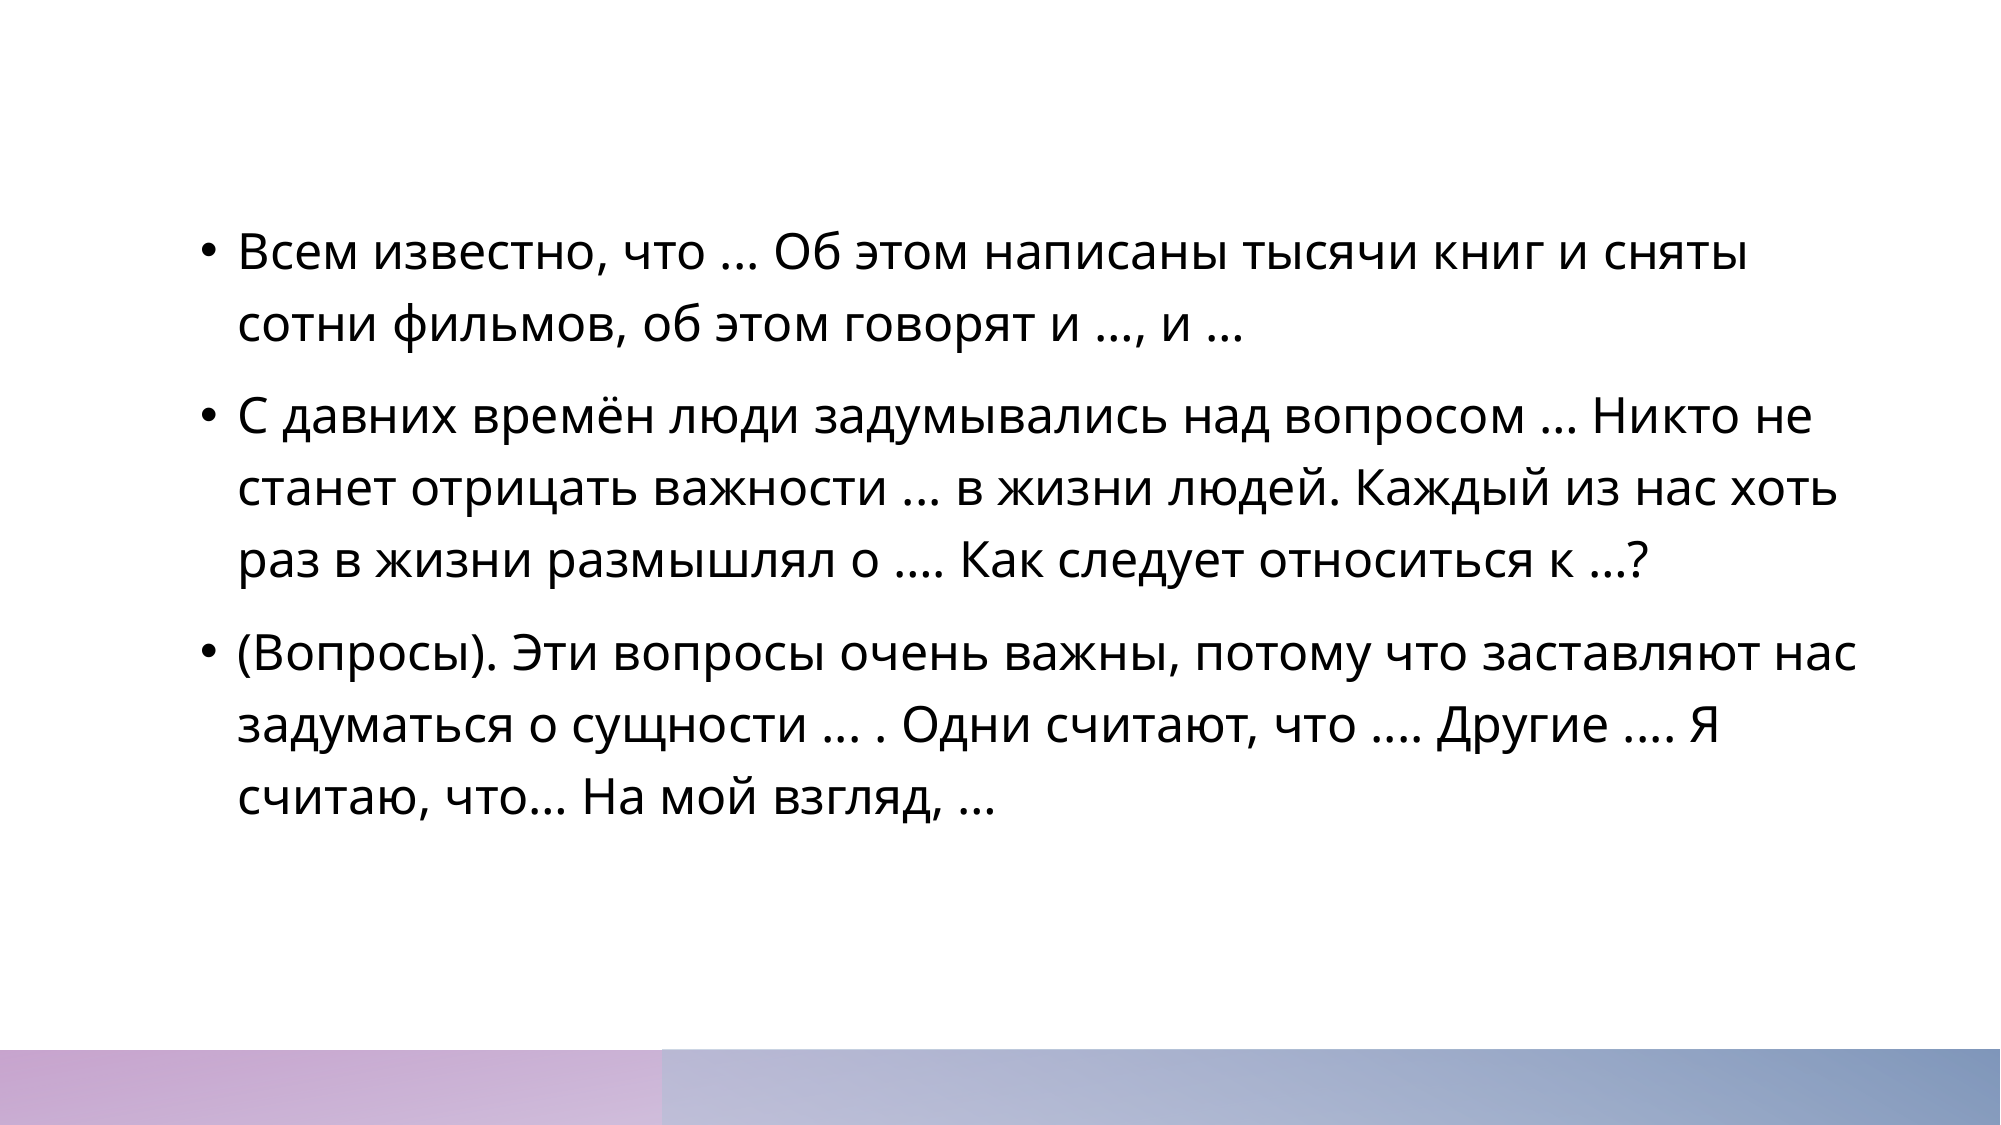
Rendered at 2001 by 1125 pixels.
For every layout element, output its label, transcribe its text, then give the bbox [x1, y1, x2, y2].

list Всем известно, что ... Об этом написаны тысячи книг и сняты сотни фильмов, об этом говорят и …, и … С давних времён люди задумывались над вопросом … Никто не станет отрицать важности ... в жизни людей. Каждый из нас хоть раз в жизни размышлял о …. Как следует относиться к …? (Вопросы). Эти вопросы очень важны, потому что заставляют нас задуматься о сущности ... . Одни считают, что .... Другие .... Я считаю, что… На мой взгляд, … [200, 207, 1881, 857]
